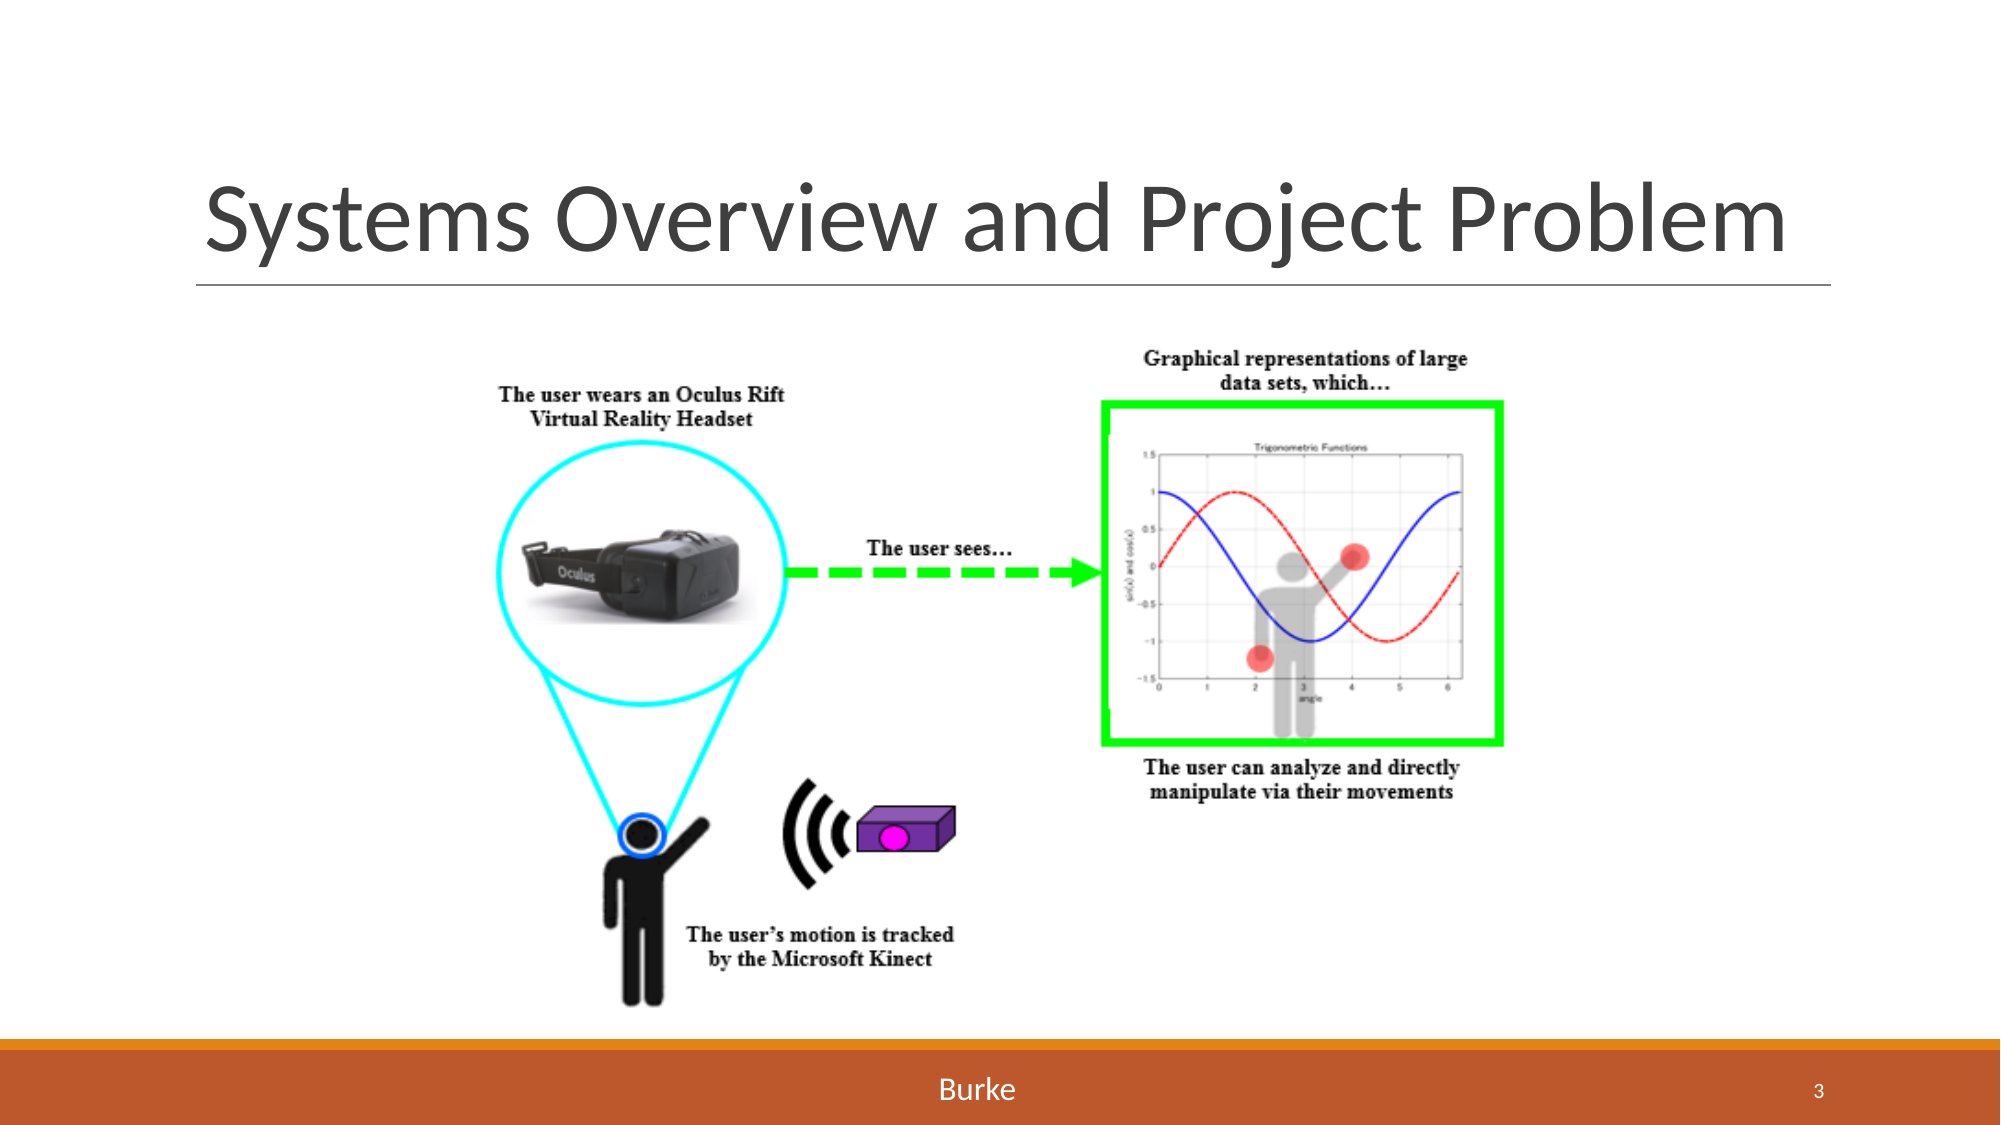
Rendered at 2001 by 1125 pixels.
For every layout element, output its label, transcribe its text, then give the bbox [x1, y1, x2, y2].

picture [432, 309, 1578, 1037]
slide_number 3 [1624, 1059, 1840, 1120]
title Systems Overview and Project Problem [189, 147, 1840, 287]
text_box Burke [923, 1059, 1031, 1115]
